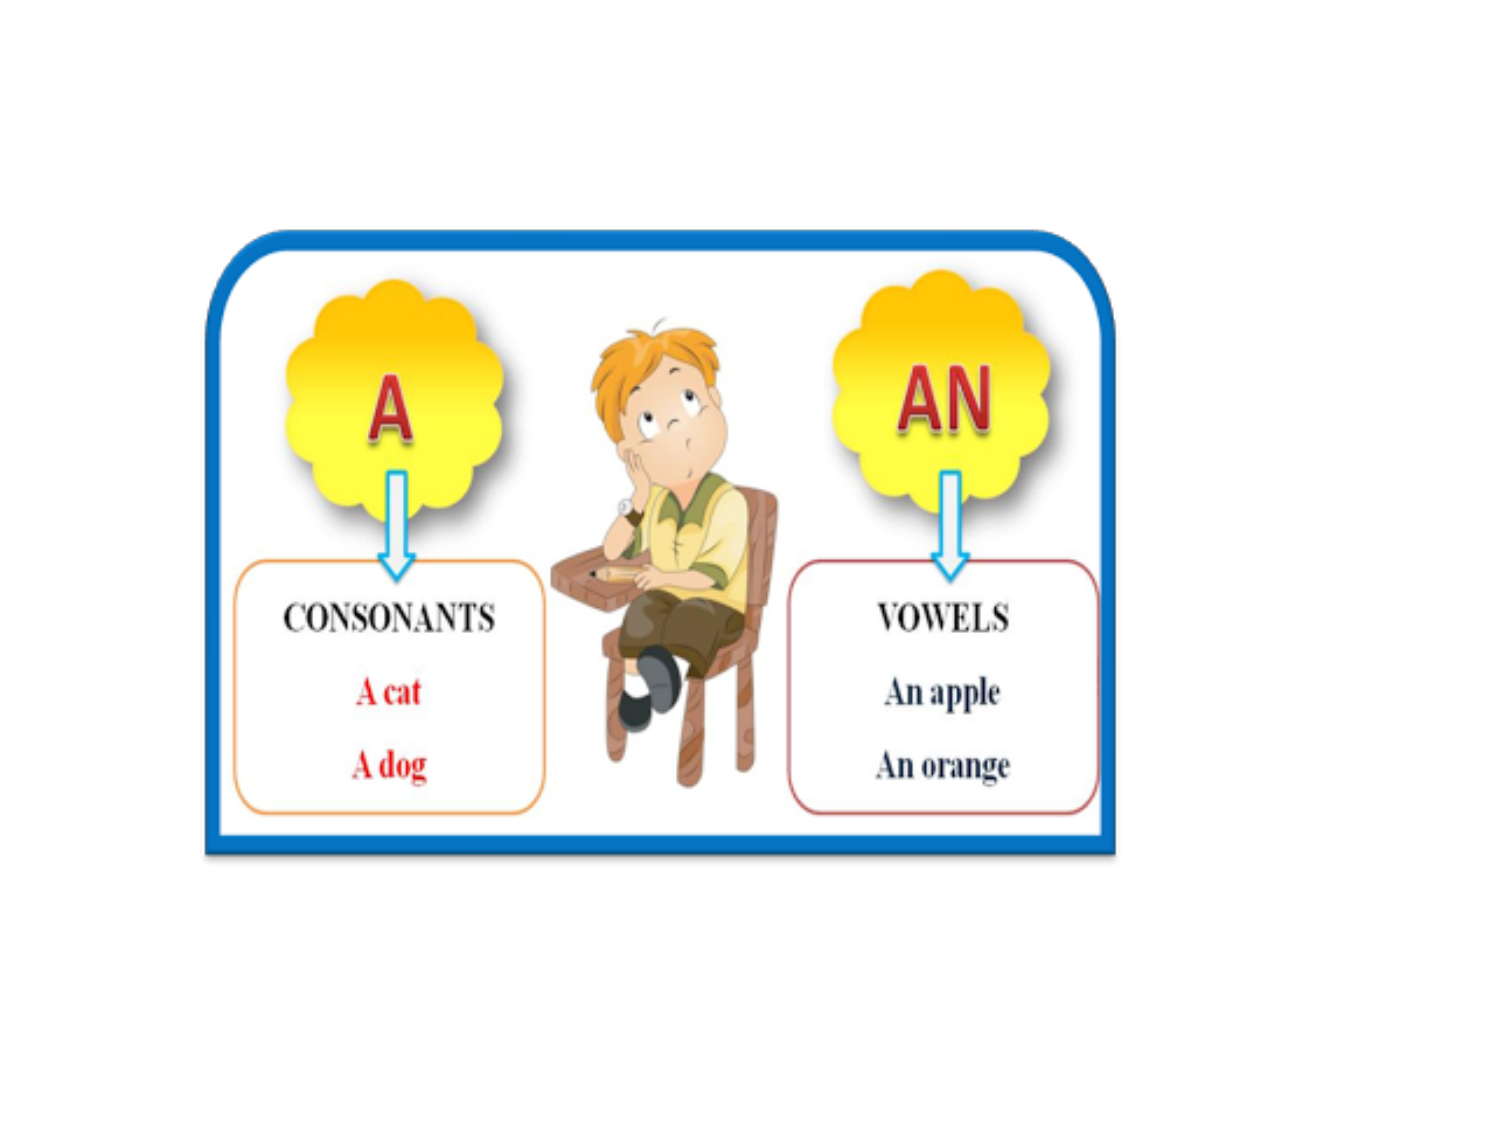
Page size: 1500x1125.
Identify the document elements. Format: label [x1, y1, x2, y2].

picture [194, 219, 1129, 876]
